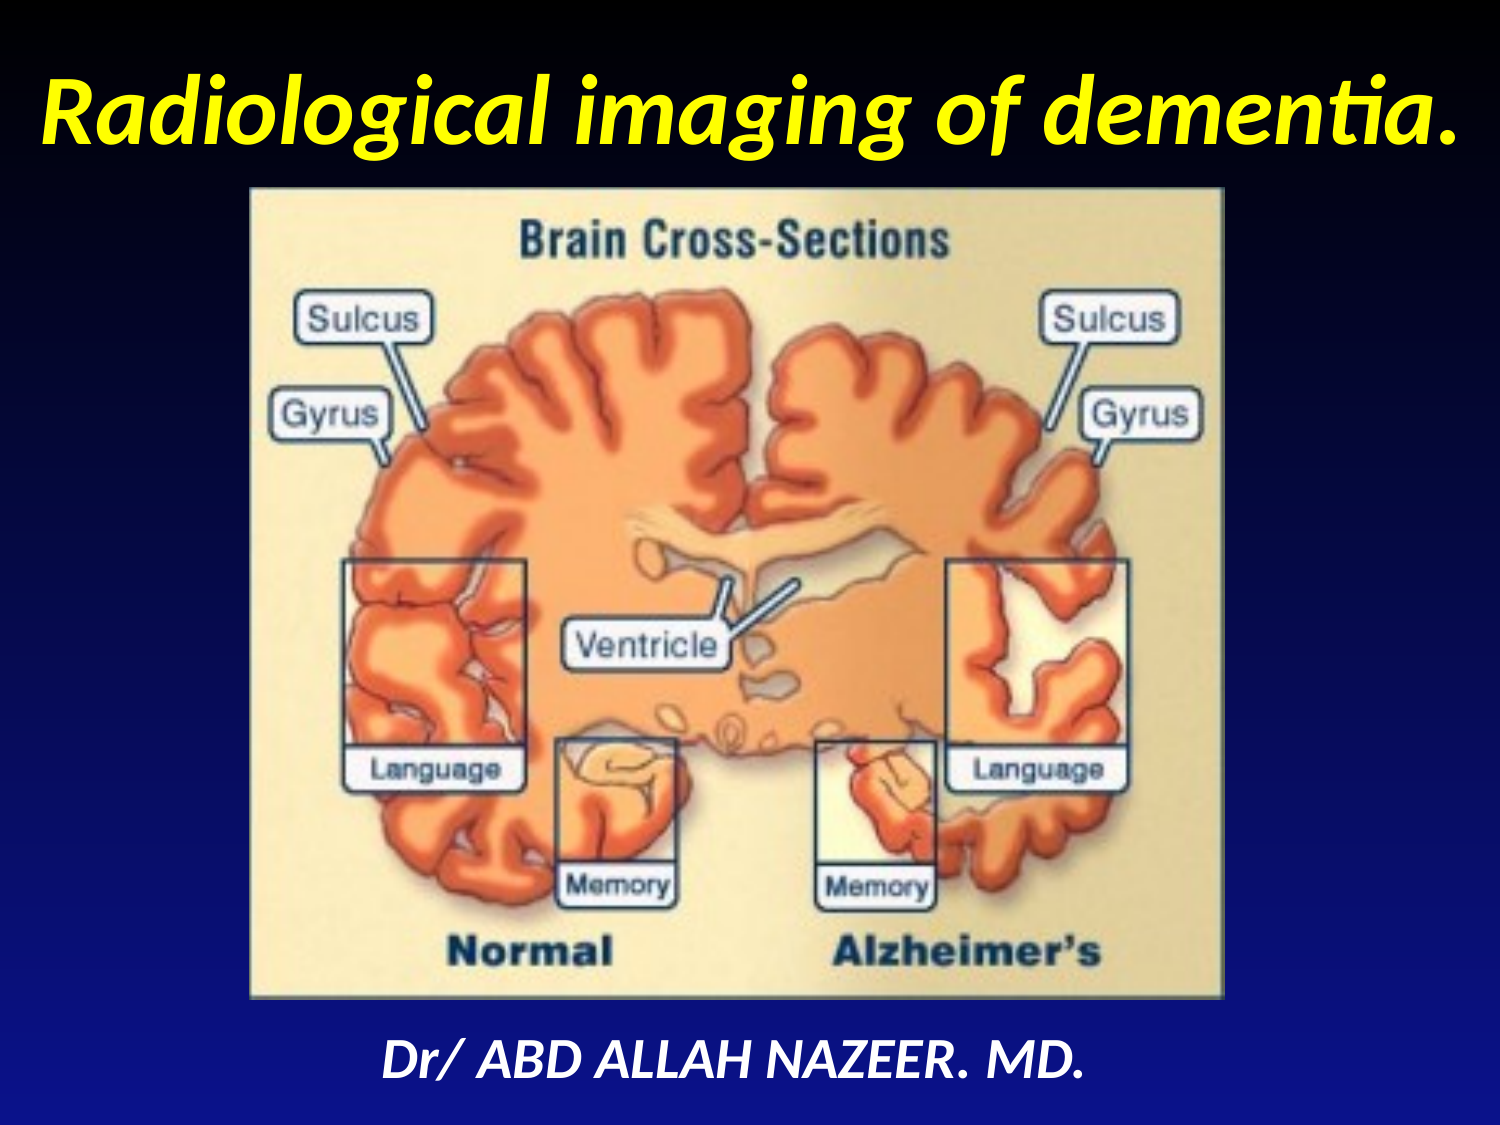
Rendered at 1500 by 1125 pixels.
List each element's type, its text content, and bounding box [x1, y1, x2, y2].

picture [249, 187, 1226, 1001]
text_box Radiological imaging of dementia. [24, 37, 1500, 173]
text_box Dr/ ABD ALLAH NAZEER. MD. [366, 1012, 1102, 1098]
